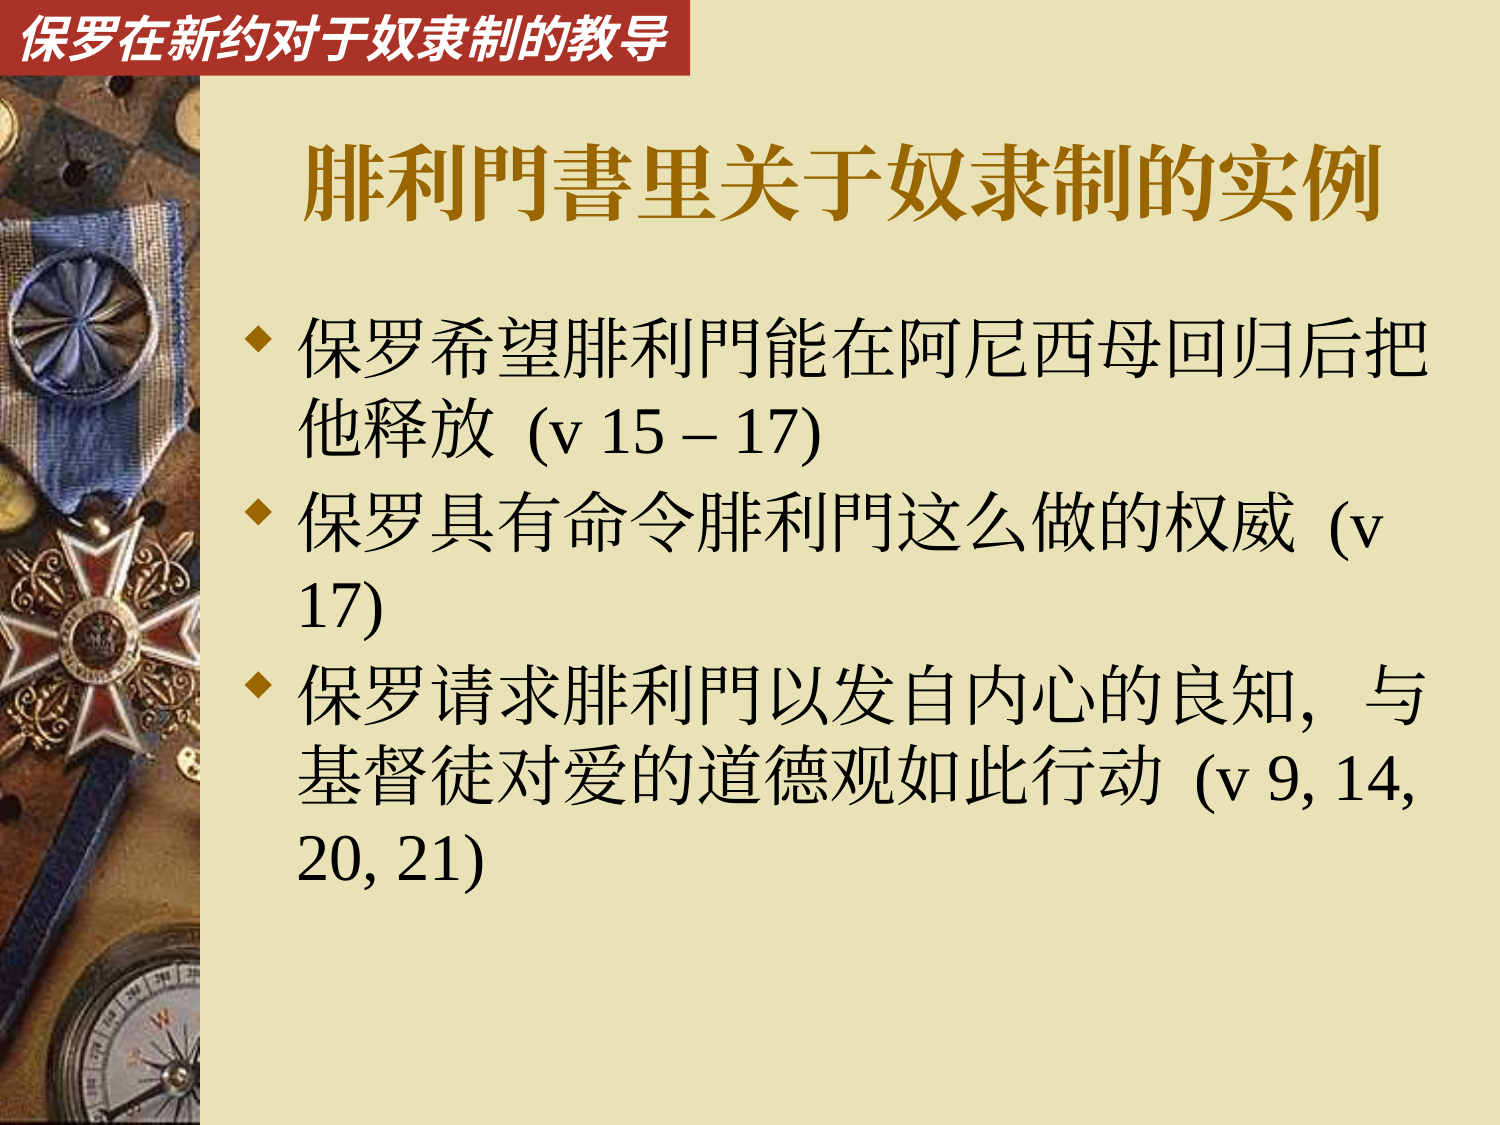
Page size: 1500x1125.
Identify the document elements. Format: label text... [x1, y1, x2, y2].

text_box 保罗希望腓利門能在阿尼西母回归后把他释放 (v 15 – 17) 保罗具有命令腓利門这么做的权威 (v 17) 保罗请求腓利門以发自内心的良知，与基督徒对爱的道德观如此行动 (v 9, 14, 20, 21) [225, 299, 1475, 975]
text_box 保罗在新约对于奴隶制的教导 [0, 0, 691, 76]
picture [0, 76, 200, 1125]
title 腓利門書里关于奴隶制的实例 [225, 87, 1463, 275]
